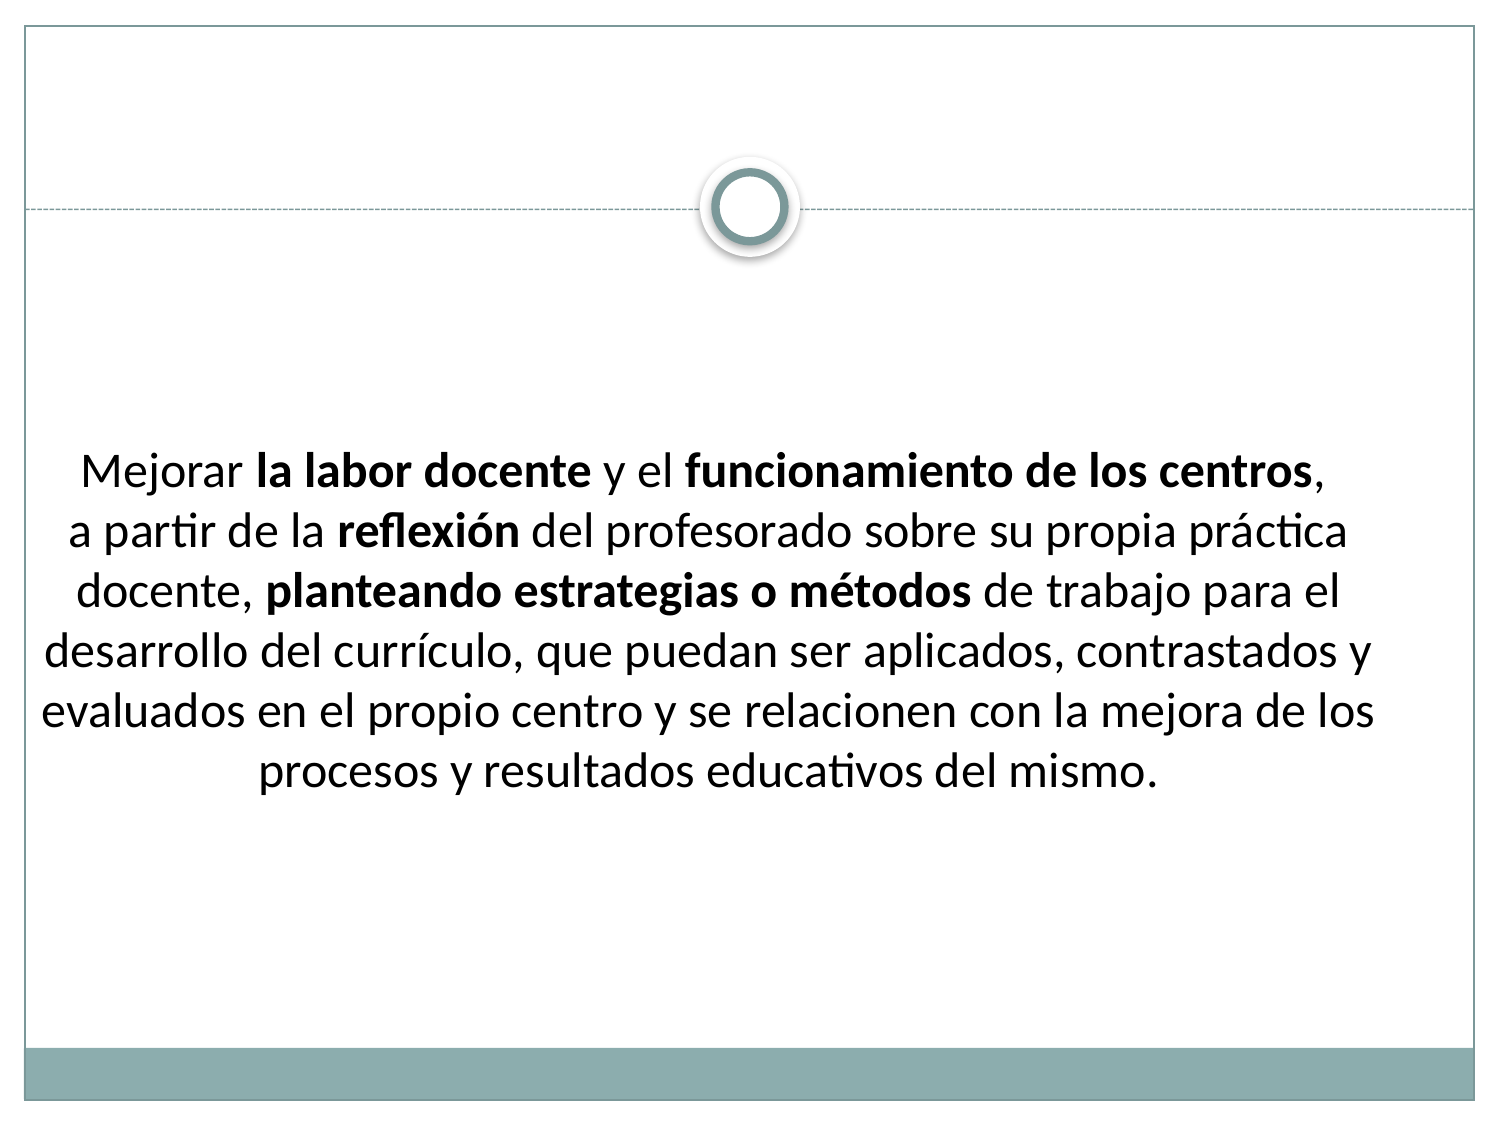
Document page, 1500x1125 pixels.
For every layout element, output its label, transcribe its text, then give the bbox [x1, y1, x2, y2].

text_box Mejorar la labor docente y el funcionamiento de los centros, a partir de la reflexión del profesorado sobre su propia práctica docente, planteando estrategias o métodos de trabajo para el desarrollo del currículo, que puedan ser aplicados, contrastados y evaluados en el propio centro y se relacionen con la mejora de los procesos y resultados educativos del mismo. [0, 250, 1436, 805]
